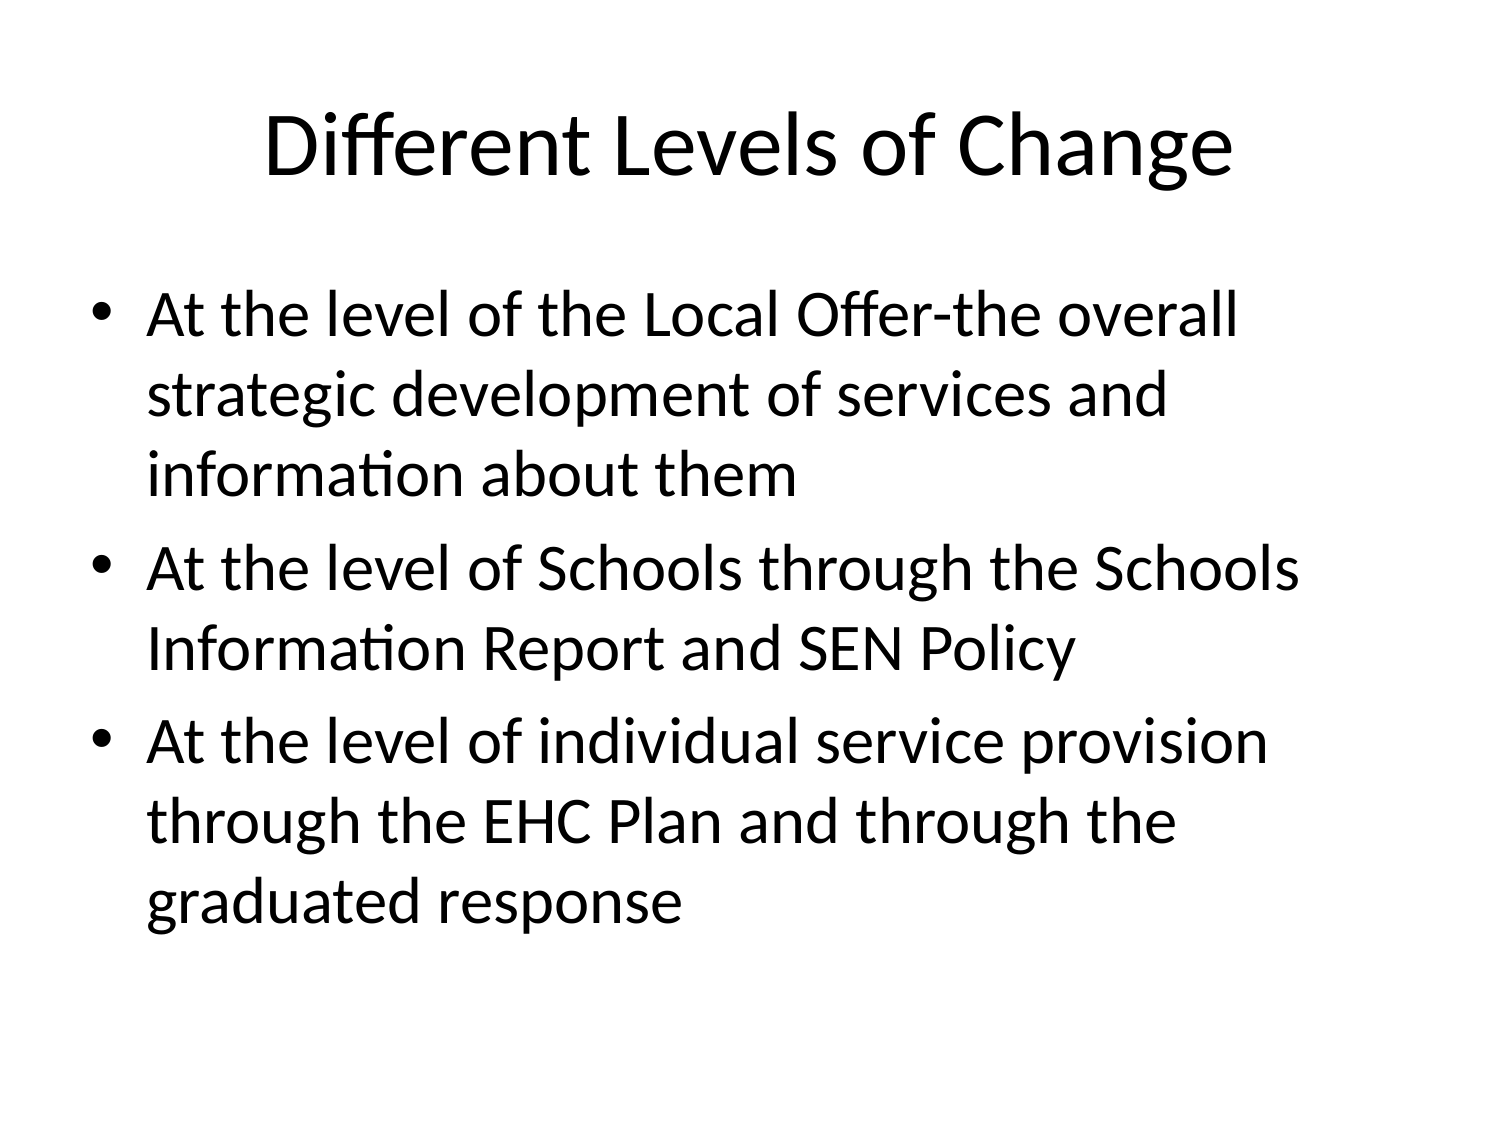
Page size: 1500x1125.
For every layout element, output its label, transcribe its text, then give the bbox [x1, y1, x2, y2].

title Different Levels of Change [75, 45, 1425, 233]
list At the level of the Local Offer-the overall strategic development of services and information about them At the level of Schools through the Schools Information Report and SEN Policy At the level of individual service provision through the EHC Plan and through the graduated response [75, 262, 1425, 1005]
